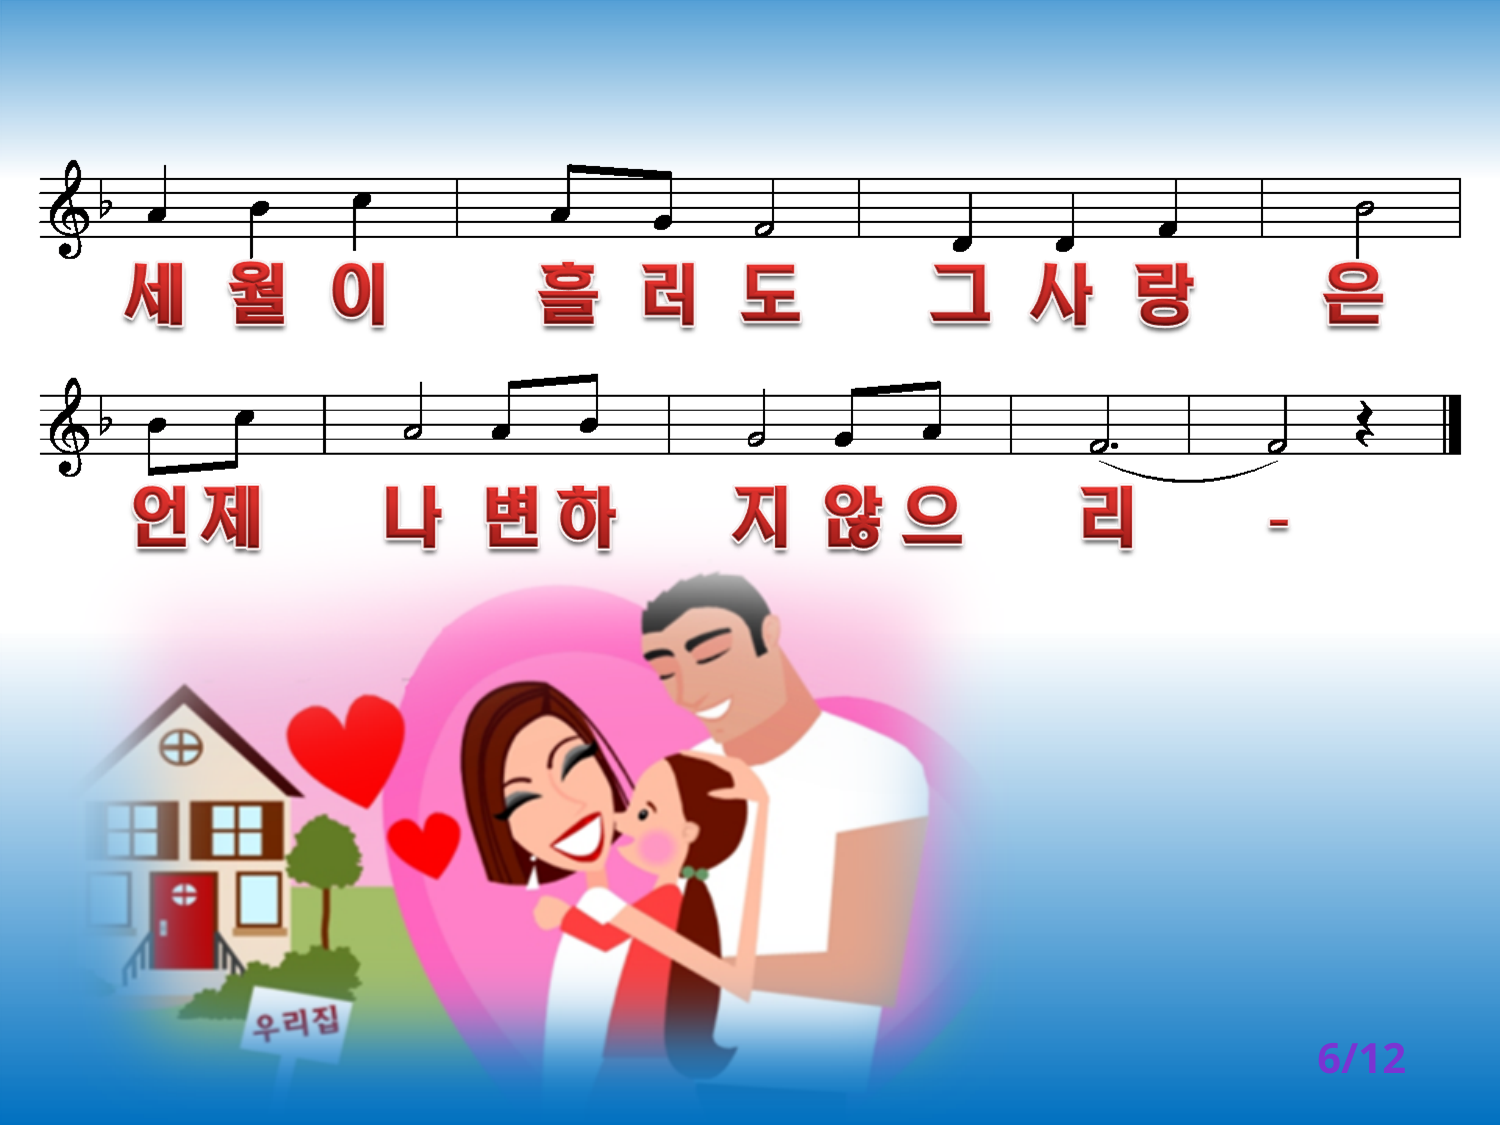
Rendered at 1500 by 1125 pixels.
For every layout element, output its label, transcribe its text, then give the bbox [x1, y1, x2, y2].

text_box 6/12 [1302, 1024, 1422, 1090]
picture [0, 0, 1500, 1125]
